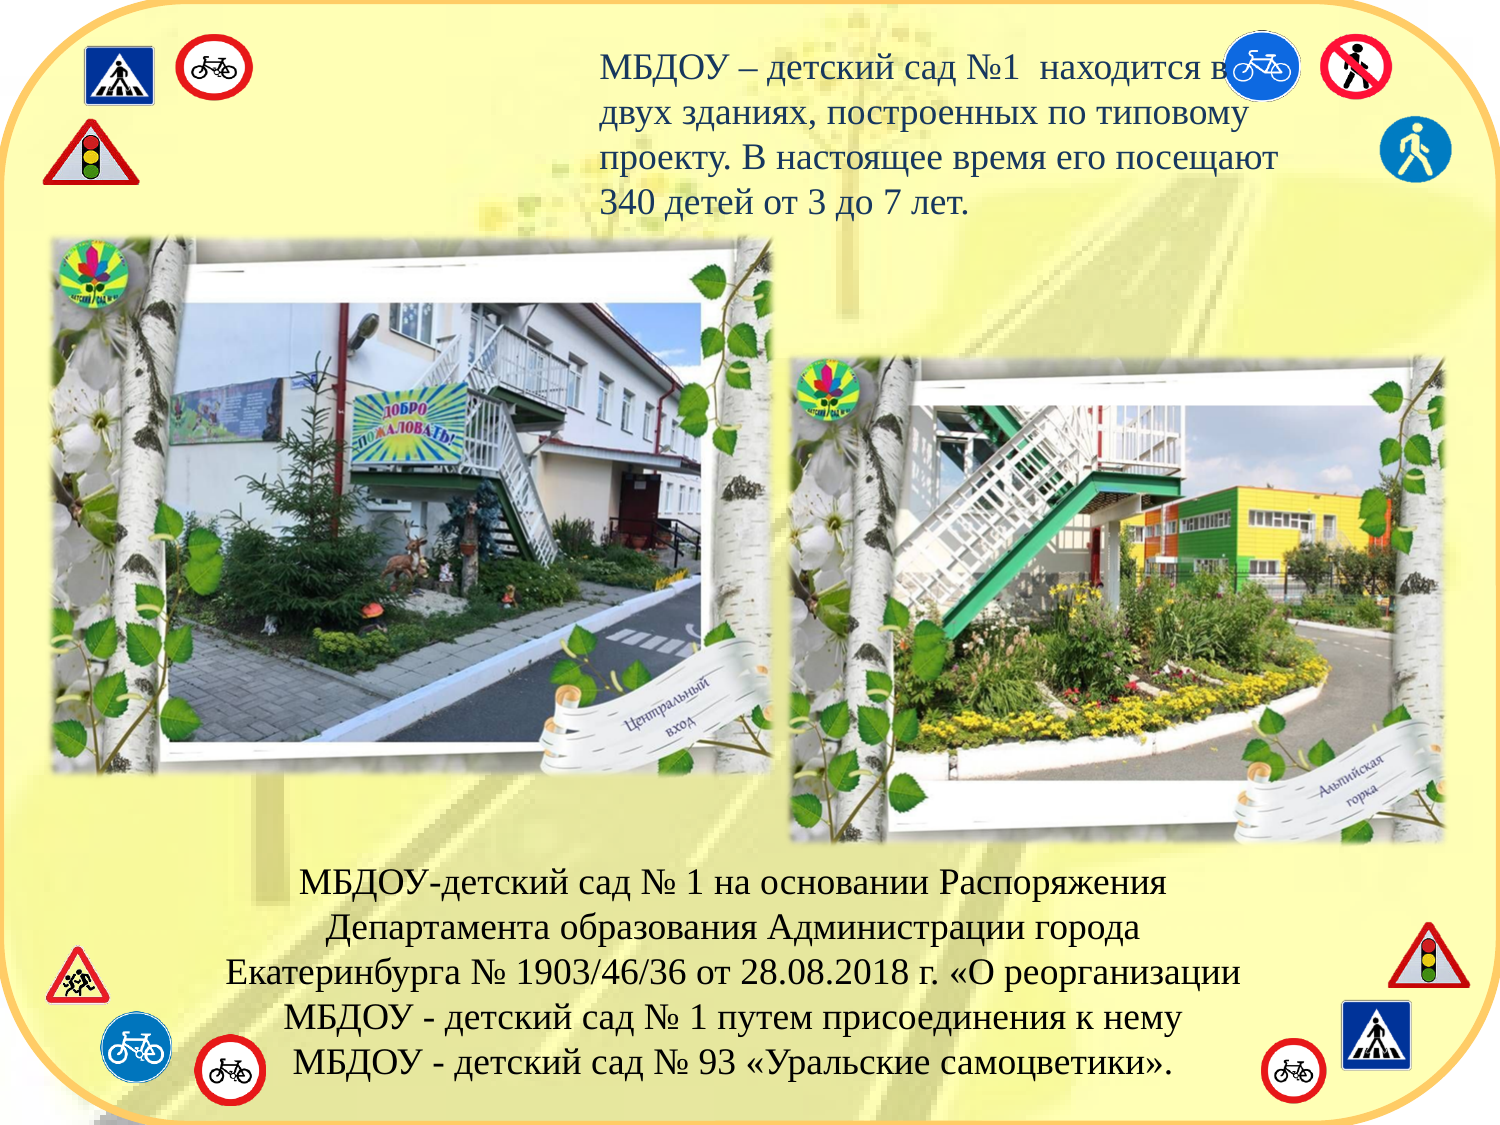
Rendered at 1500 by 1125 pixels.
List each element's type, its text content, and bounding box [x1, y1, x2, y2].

picture [1257, 1034, 1329, 1106]
picture [44, 230, 779, 782]
picture [1376, 113, 1454, 185]
picture [783, 350, 1451, 850]
picture [171, 30, 256, 103]
text_box МБДОУ – детский сад №1 находится в двух зданиях, построенных по типовому проекту. В настоящее время его посещают 340 детей от 3 до 7 лет. [584, 34, 1335, 230]
picture [1376, 916, 1478, 988]
picture [194, 1034, 266, 1106]
picture [83, 45, 155, 106]
picture [29, 113, 149, 185]
picture [1316, 30, 1395, 102]
picture [1222, 30, 1301, 34]
picture [1340, 999, 1412, 1071]
text_box МБДОУ-детский сад № 1 на основании Распоряжения Департамента образования Администрации города Екатеринбурга № 1903/46/36 от 28.08.2018 г. «О реорганизации МБДОУ - детский сад № 1 путем присоединения к нему МБДОУ - детский сад № 93 «Уральские самоцветики». [209, 849, 1258, 1090]
picture [41, 940, 172, 1083]
